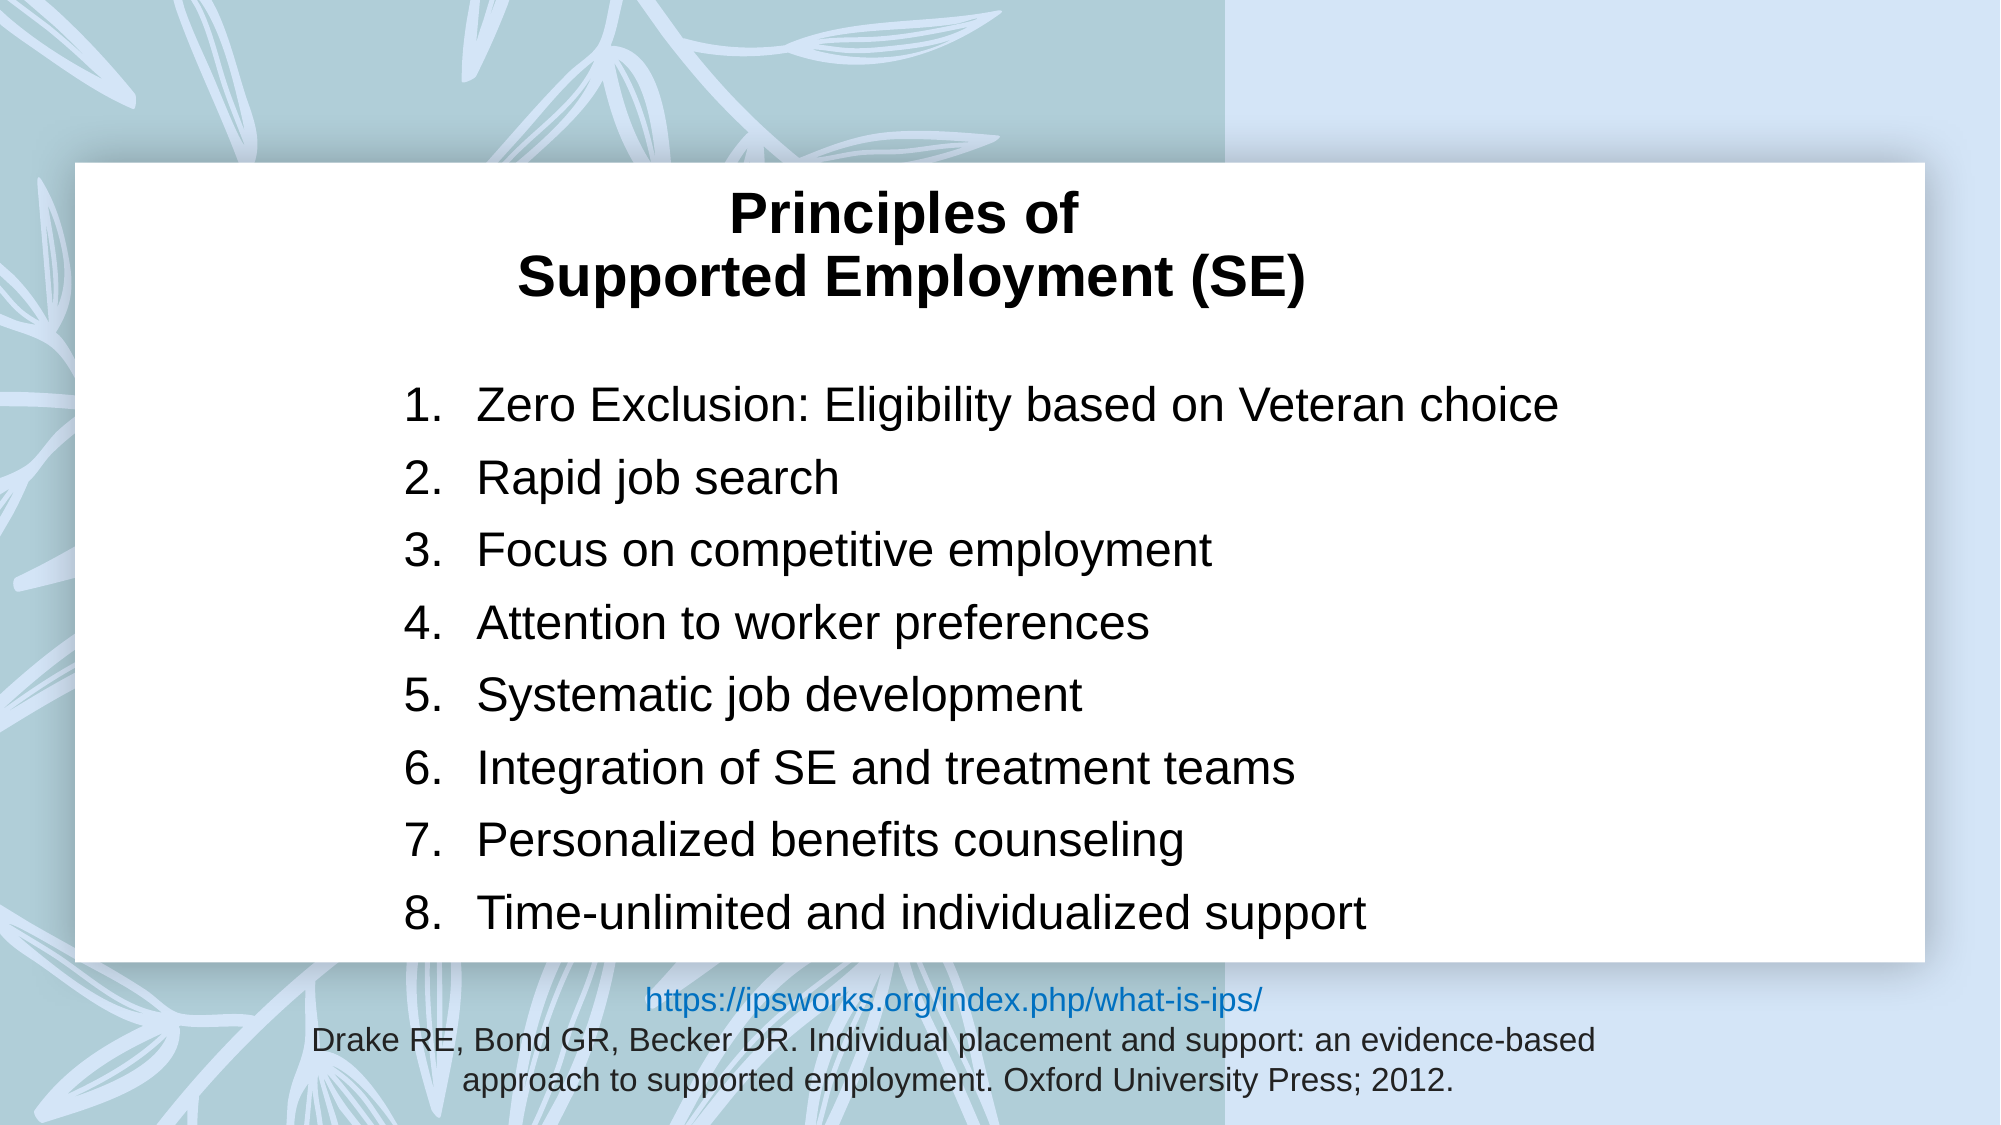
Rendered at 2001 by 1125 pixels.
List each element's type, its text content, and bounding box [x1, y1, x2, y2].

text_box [0, 0, 1225, 1125]
text_box https://ipsworks.org/index.php/what-is-ips/ Drake RE, Bond GR, Becker DR. Individual placement and support: an evidence-based approach to supported employment. Oxford University Press; 2012. [1225, 971, 1630, 1106]
text_box [1225, 0, 2000, 1125]
text_box [1225, 161, 1926, 964]
title Principles of Supported Employment (SE) [1225, 112, 1826, 349]
list Zero Exclusion: Eligibility based on Veteran choice Rapid job search Focus on competitive employment Attention to worker preferences Systematic job development Integration of SE and treatment teams Personalized benefits counseling Time-unlimited and individualized support [1225, 372, 1734, 948]
